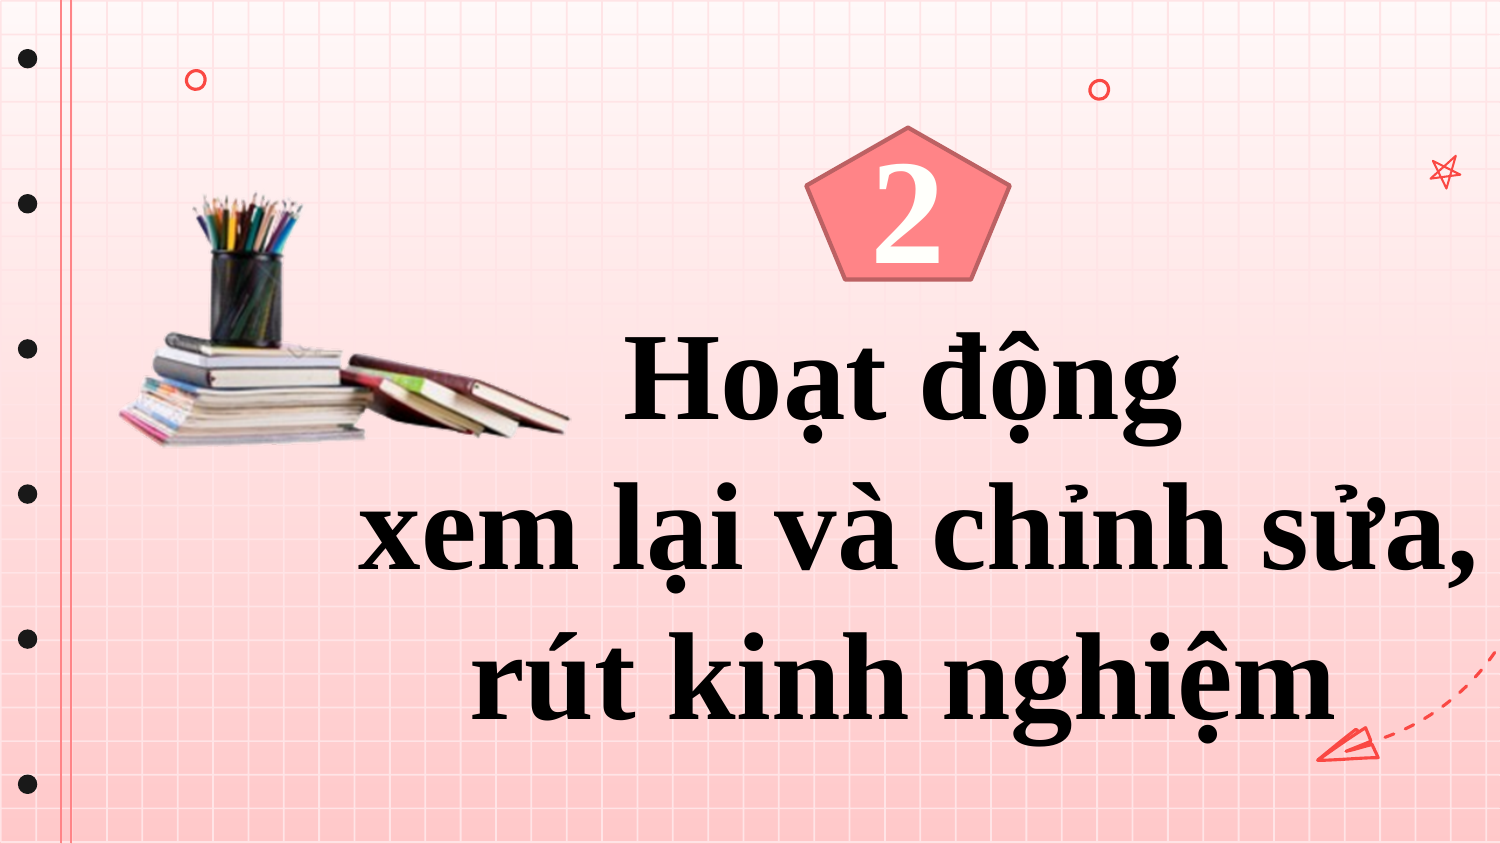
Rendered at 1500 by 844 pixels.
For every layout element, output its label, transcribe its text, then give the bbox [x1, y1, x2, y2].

text_box [881, 125, 935, 140]
picture [7, 102, 651, 537]
text_box Hoạt động xem lại và chỉnh sửa, rút kinh nghiệm [316, 279, 1500, 800]
text_box [837, 266, 979, 282]
text_box 2 [784, 140, 1032, 266]
